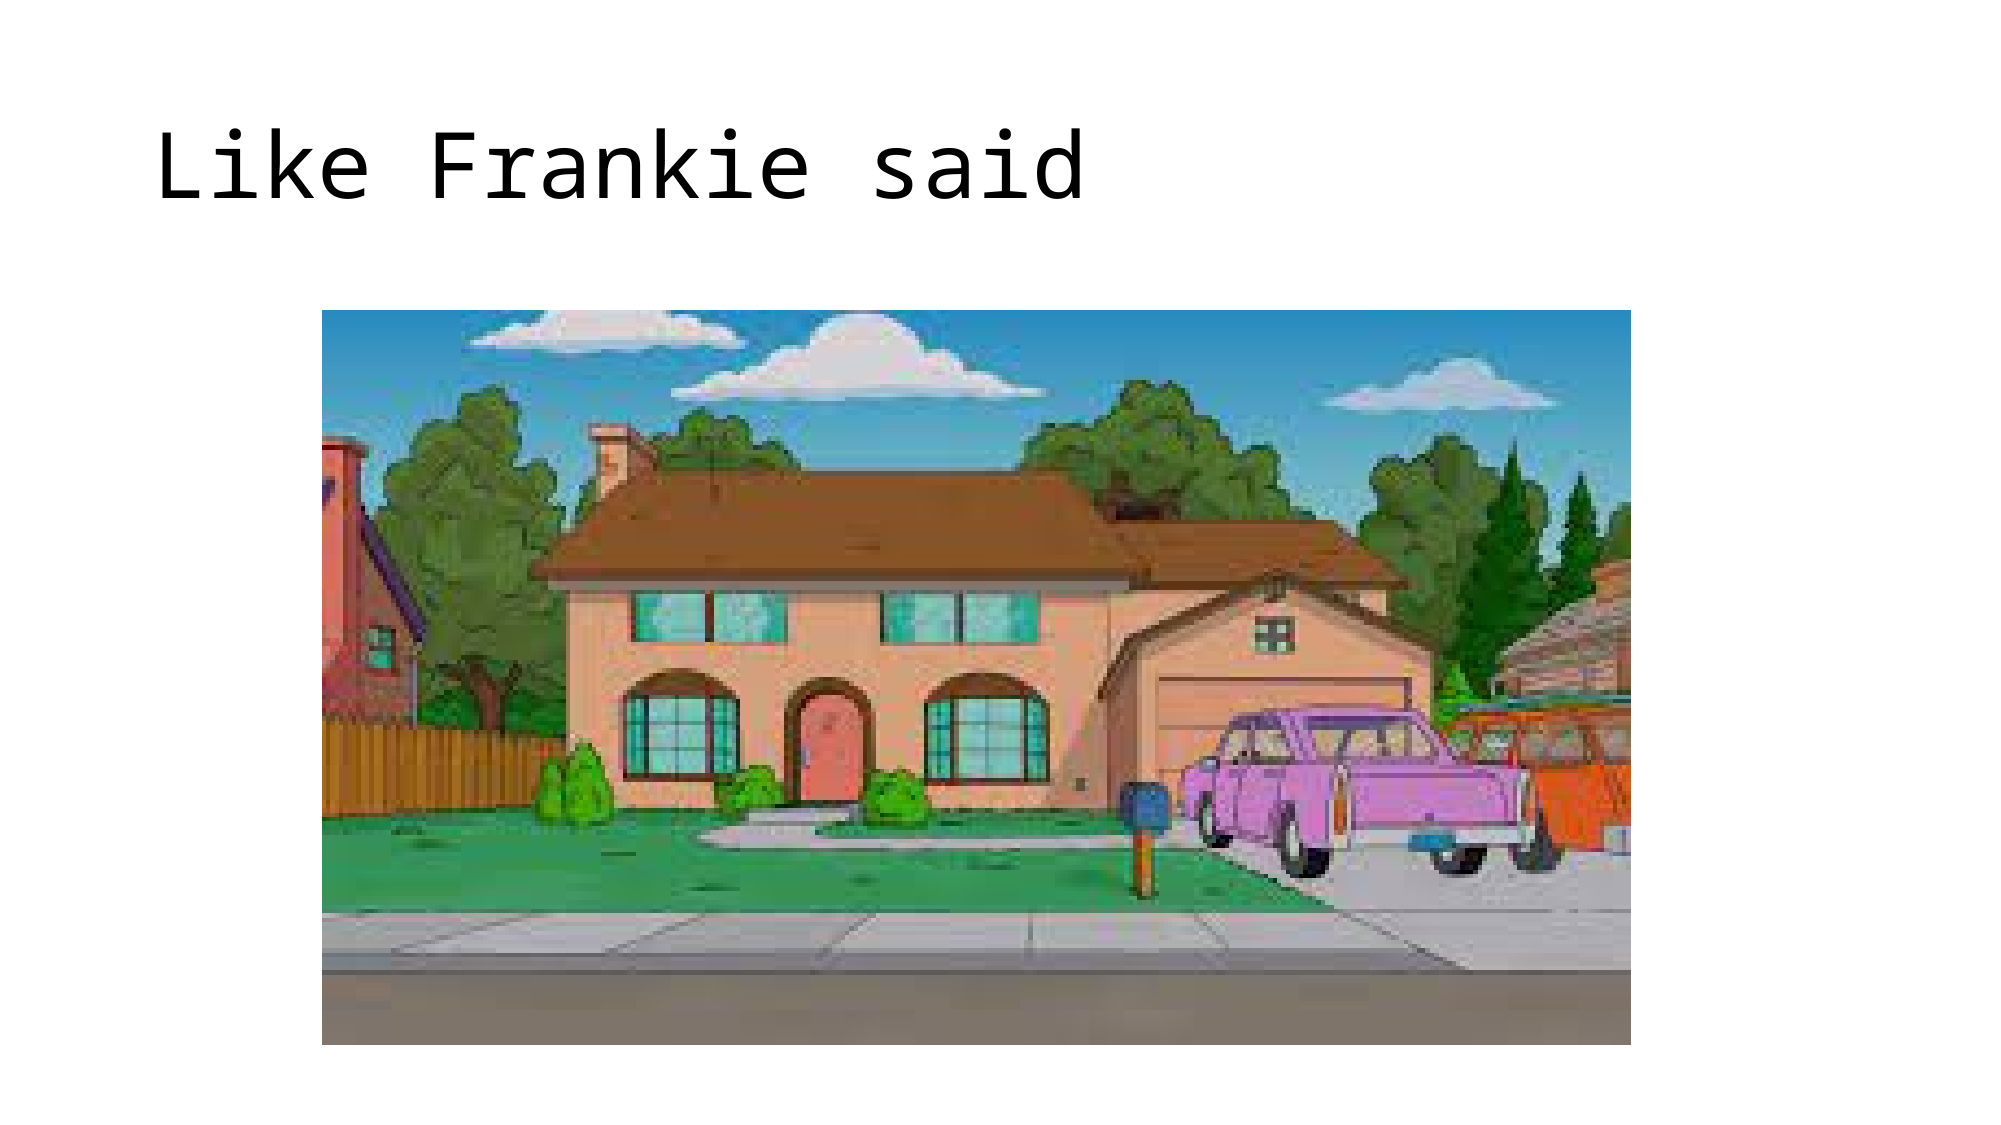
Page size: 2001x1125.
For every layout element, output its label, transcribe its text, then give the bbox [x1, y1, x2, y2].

title Like Frankie said [137, 59, 1863, 278]
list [322, 310, 1631, 1045]
